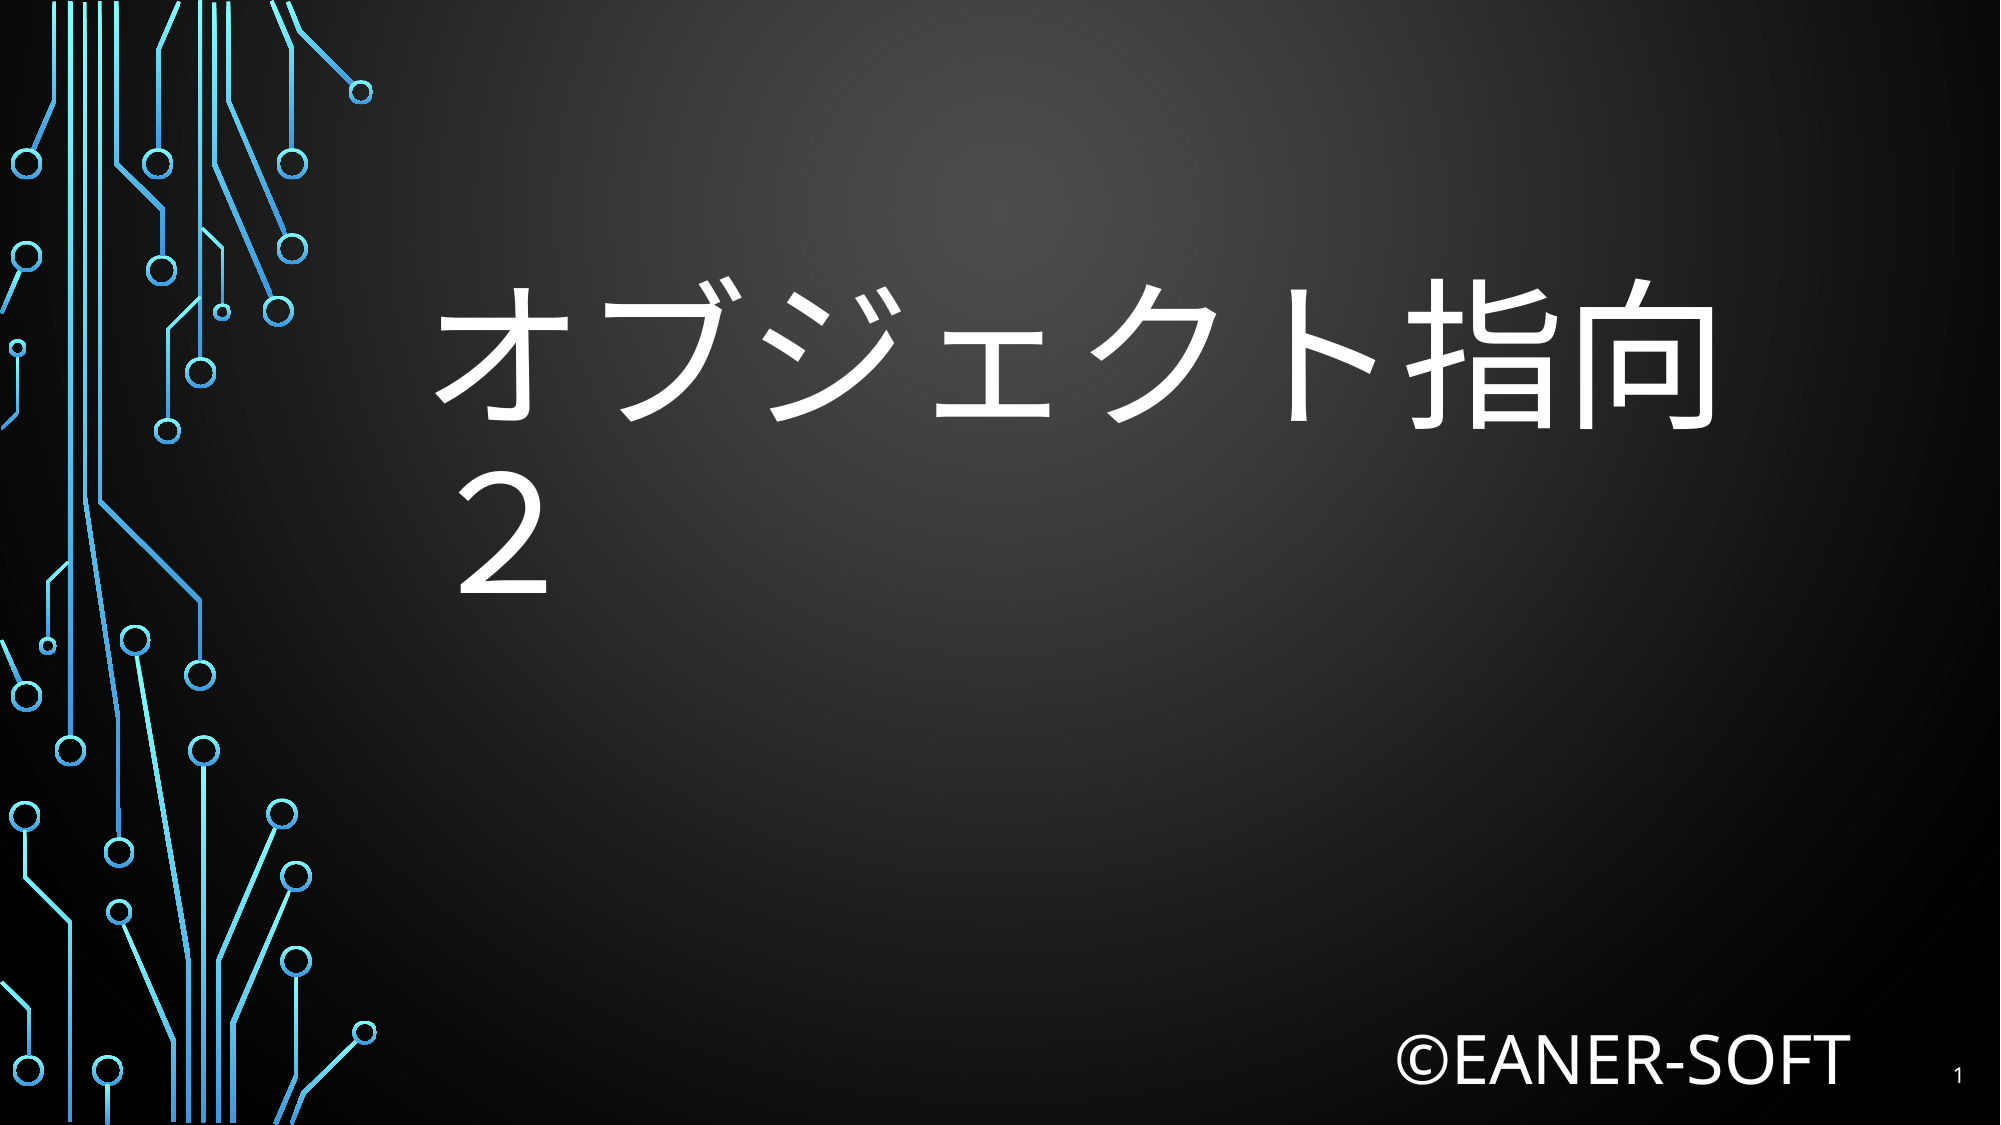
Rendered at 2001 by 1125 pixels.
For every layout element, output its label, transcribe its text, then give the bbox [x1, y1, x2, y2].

picture [16, 1059, 40, 1082]
title オブジェクト指向２ [406, 264, 1870, 637]
picture [96, 1059, 120, 1082]
text_box ©Eaner-SOFT [1379, 1017, 2000, 1107]
picture [280, 152, 304, 176]
picture [15, 245, 38, 268]
picture [356, 1024, 373, 1041]
slide_number 1 [1853, 1046, 1981, 1107]
picture [284, 949, 308, 973]
picture [15, 684, 38, 708]
picture [0, 0, 2000, 1125]
